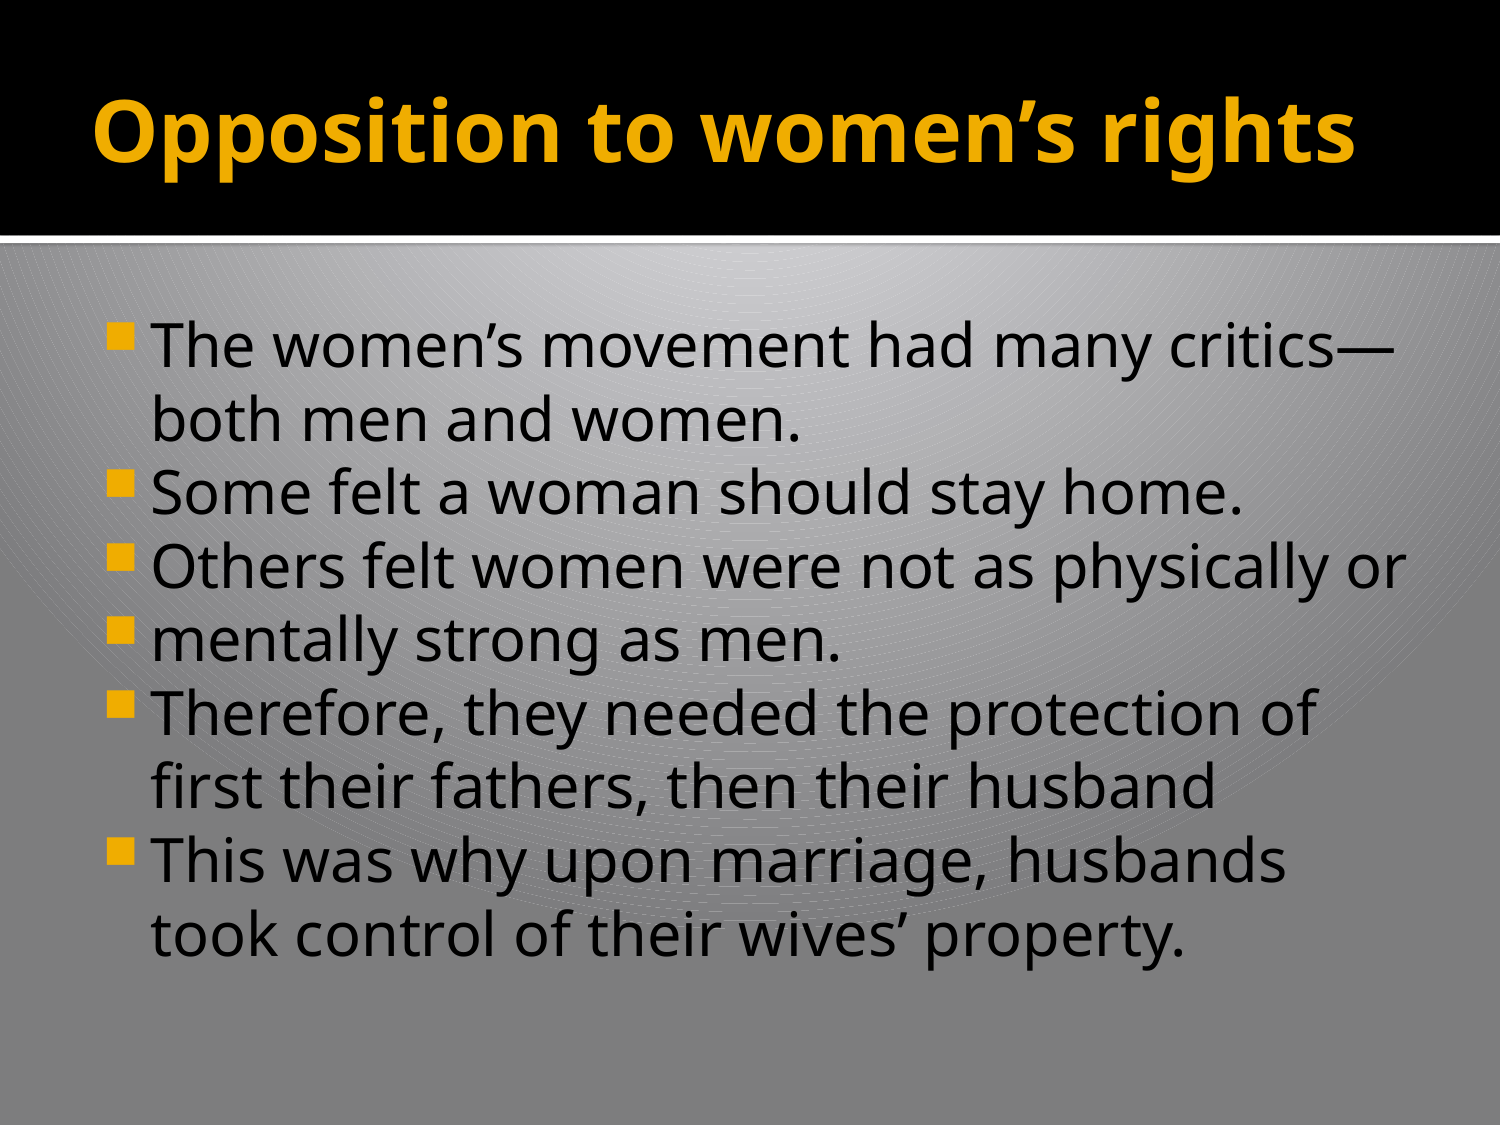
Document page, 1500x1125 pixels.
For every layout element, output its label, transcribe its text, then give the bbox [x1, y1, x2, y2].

list The women’s movement had many critics—both men and women. Some felt a woman should stay home. Others felt women were not as physically or mentally strong as men. Therefore, they needed the protection of first their fathers, then their husband This was why upon marriage, husbands took control of their wives’ property. [75, 291, 1425, 1050]
title Opposition to women’s rights [75, 25, 1425, 231]
